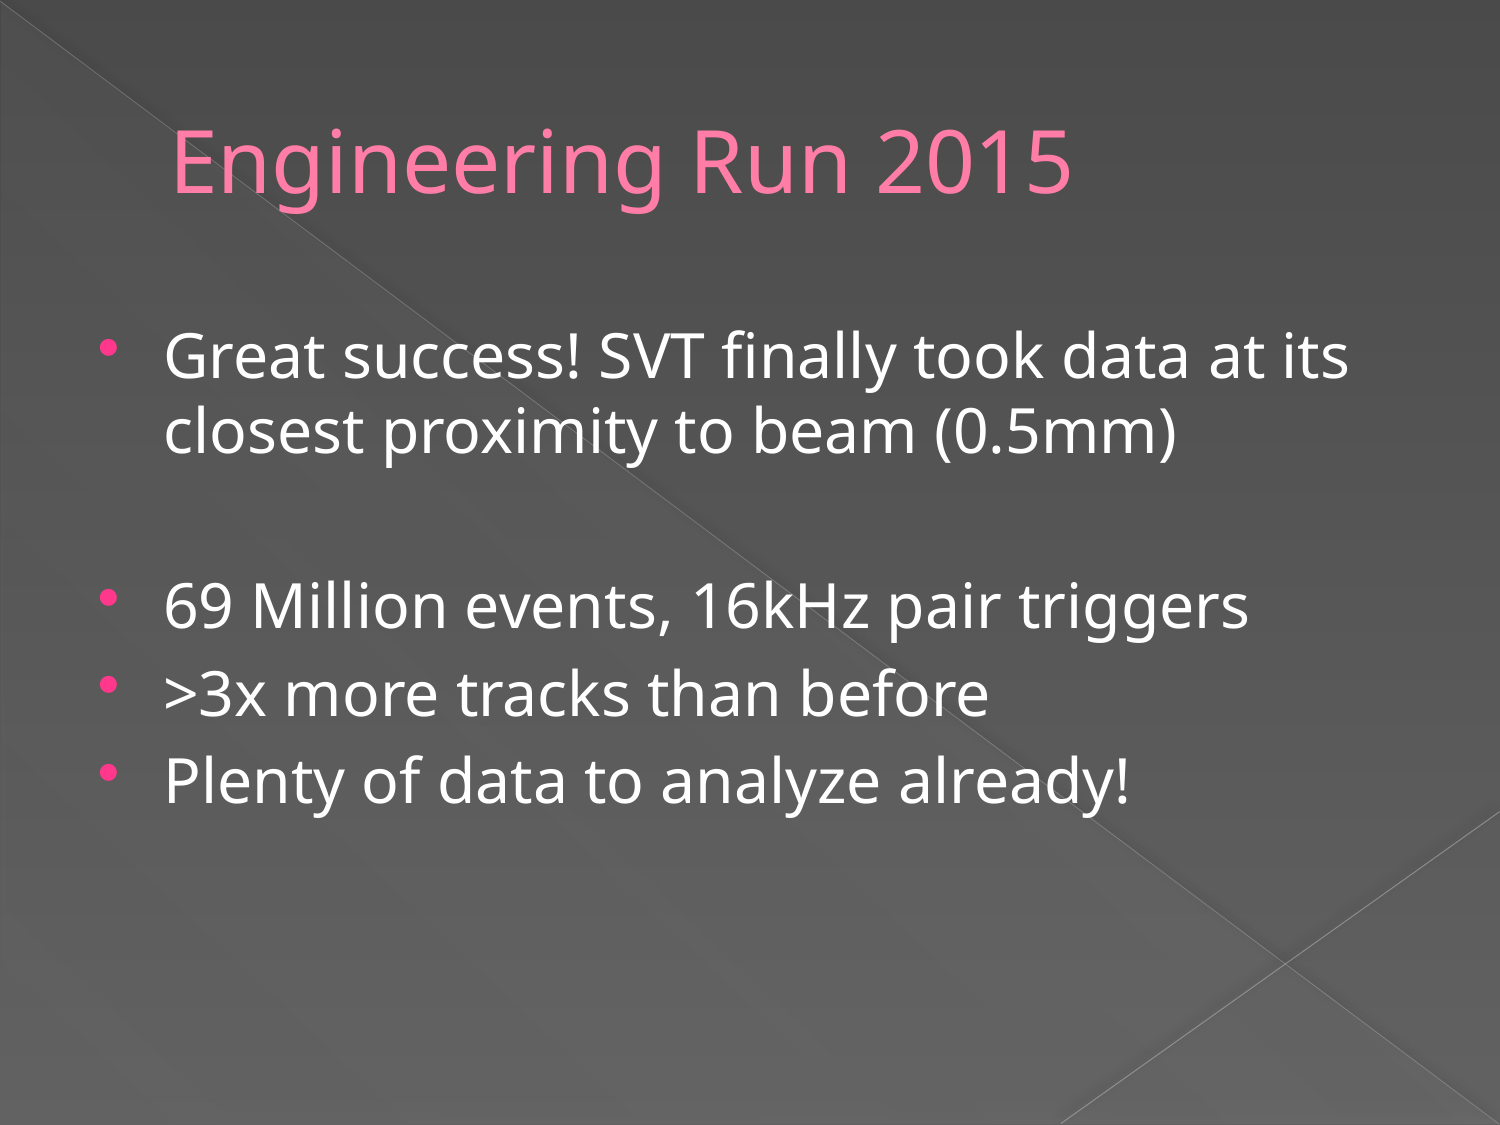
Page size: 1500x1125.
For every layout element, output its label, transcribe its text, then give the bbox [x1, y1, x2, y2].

title Engineering Run 2015 [75, 43, 1425, 274]
list Great success! SVT finally took data at its closest proximity to beam (0.5mm) 69 Million events, 16kHz pair triggers >3x more tracks than before Plenty of data to analyze already! [75, 308, 1425, 1059]
